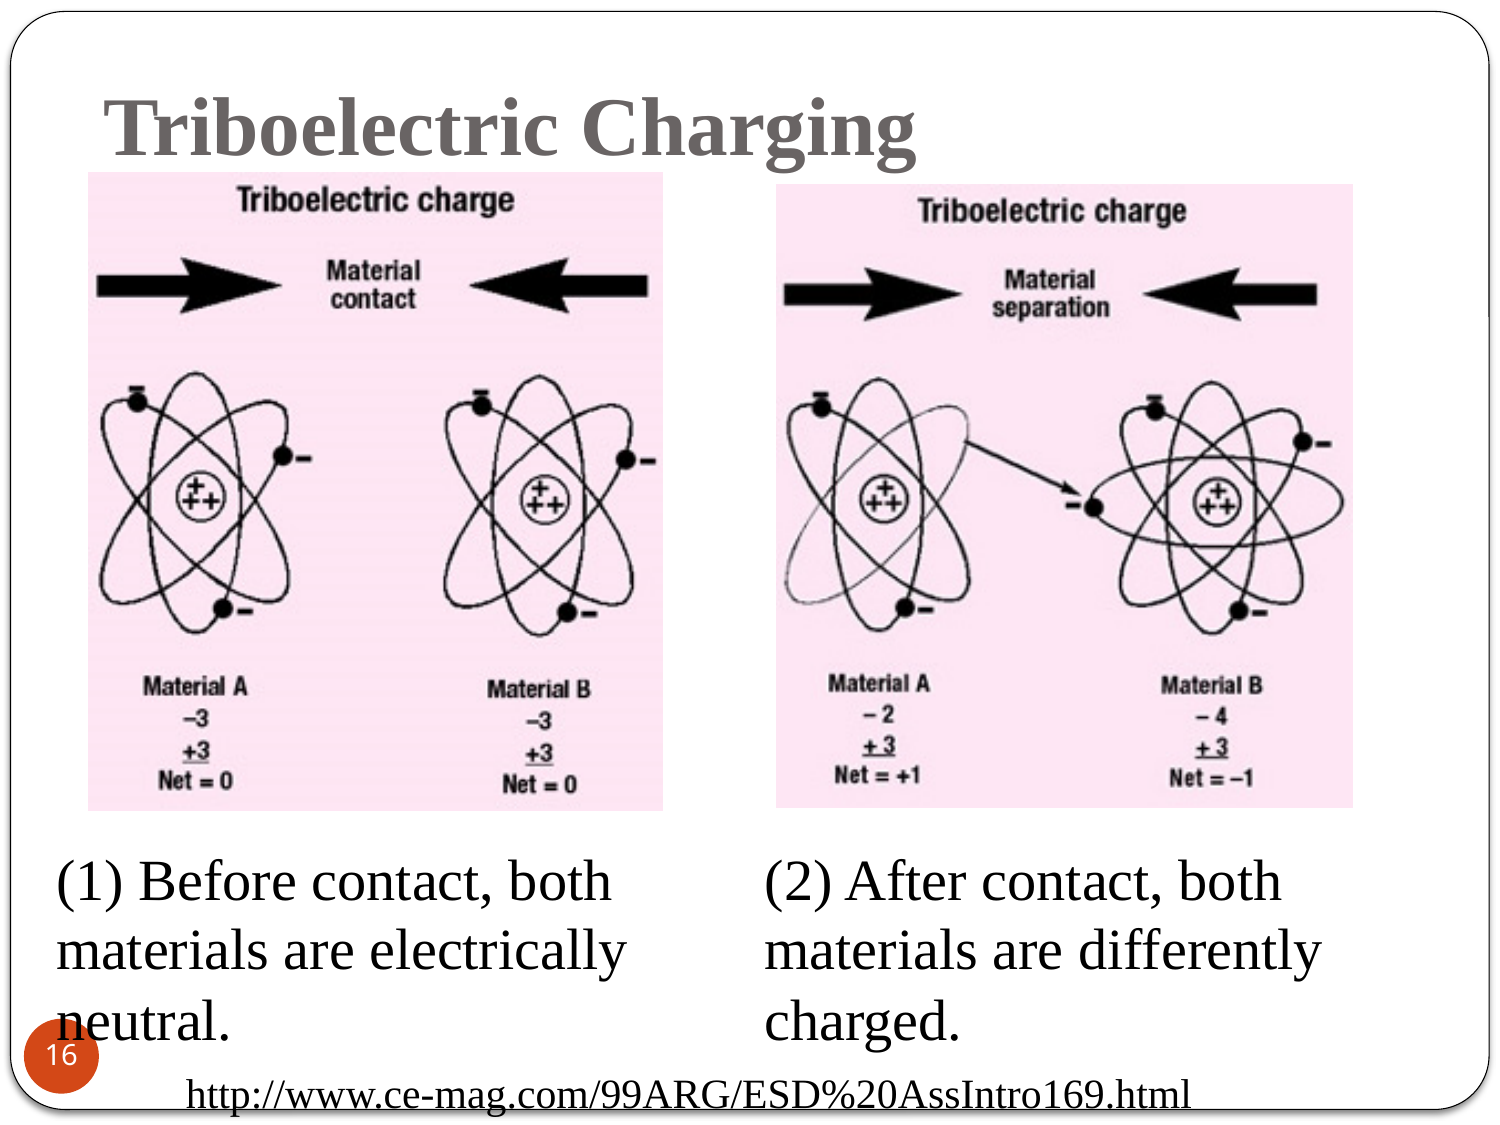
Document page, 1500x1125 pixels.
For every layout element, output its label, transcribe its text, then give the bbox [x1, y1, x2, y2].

title Triboelectric Charging [88, 0, 1439, 188]
slide_number 16 [23, 1024, 99, 1094]
picture [88, 172, 663, 811]
picture [775, 184, 1353, 808]
text_box http://www.ce-mag.com/99ARG/ESD%20AssIntro169.html [171, 1059, 1317, 1125]
text_box (1) Before contact, both materials are electrically neutral. [41, 834, 703, 1059]
text_box (2) After contact, both materials are differently charged. [750, 834, 1365, 1059]
